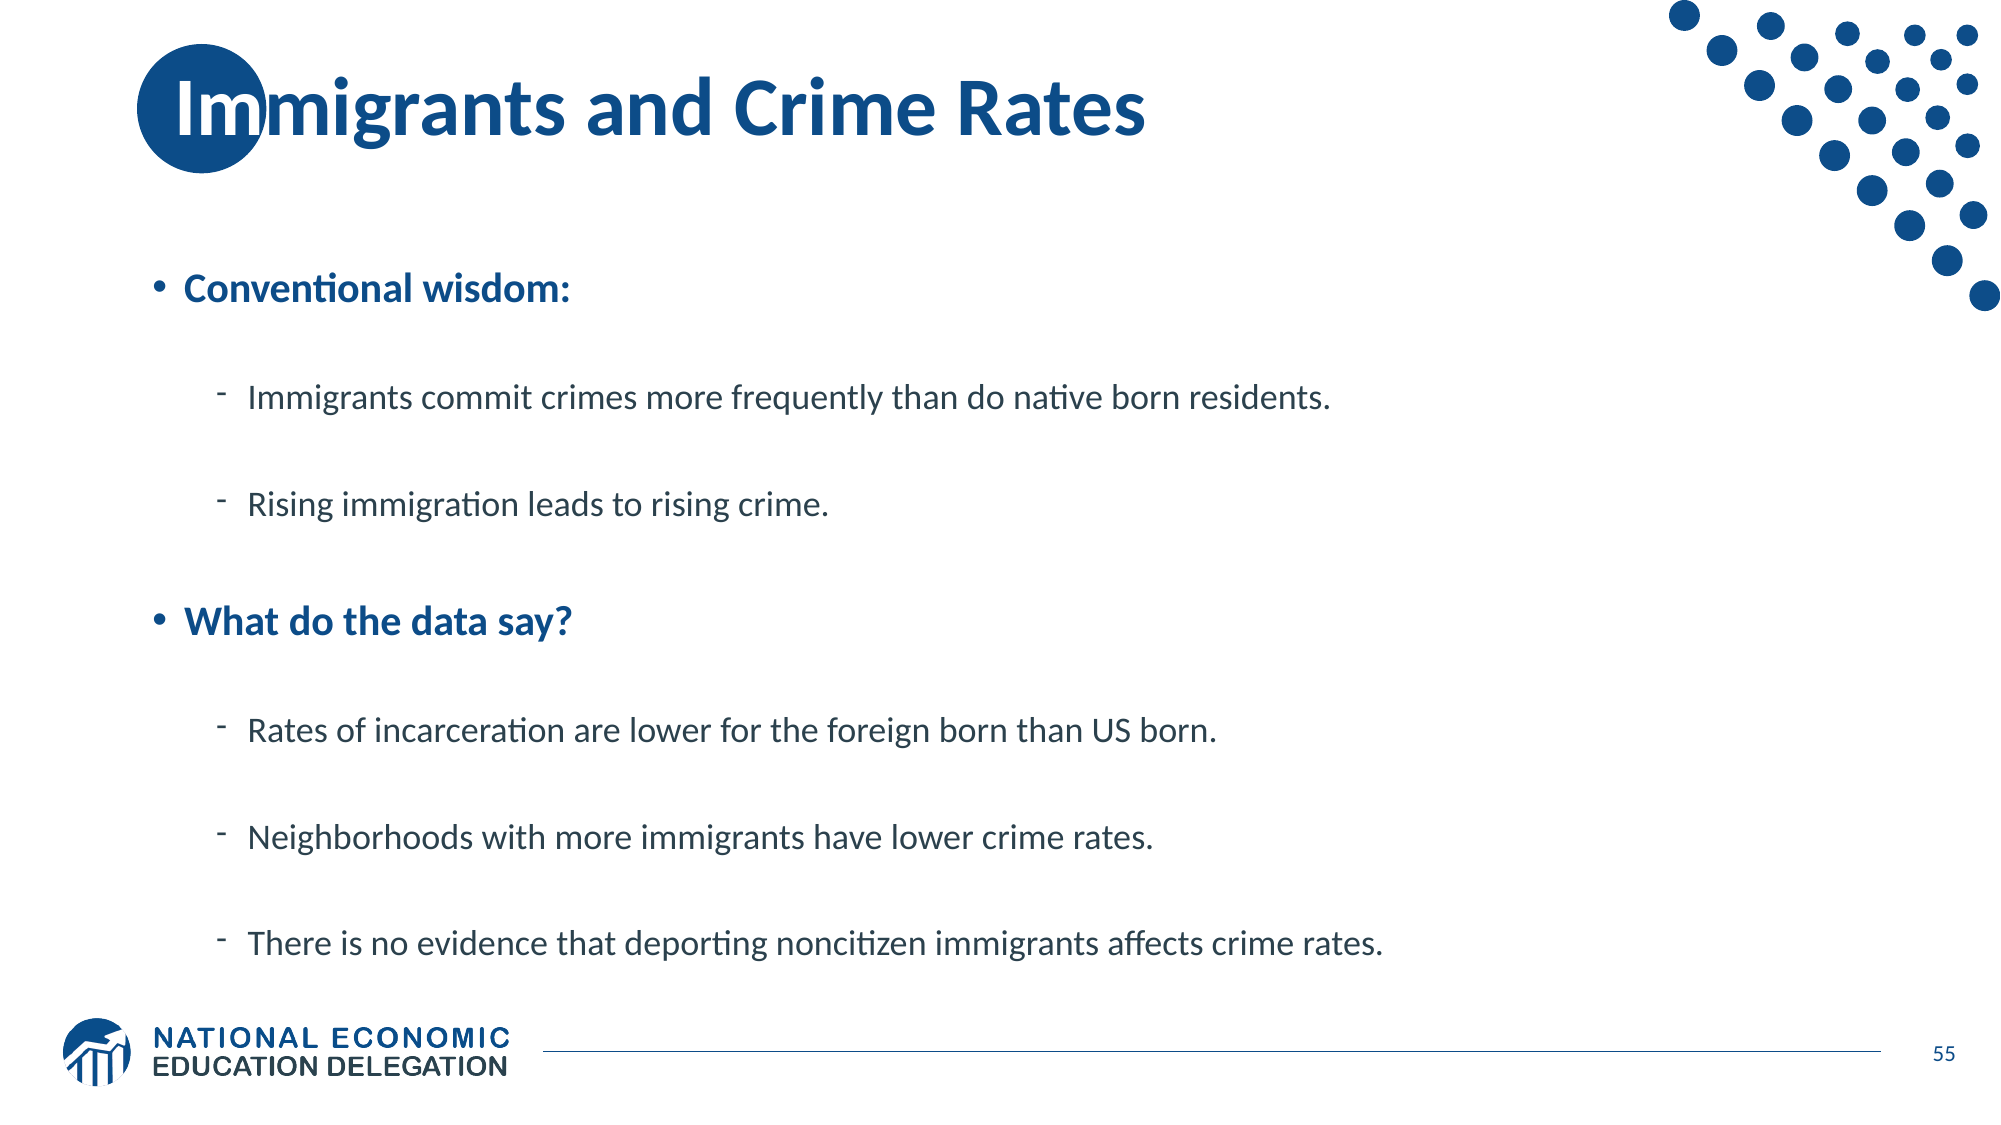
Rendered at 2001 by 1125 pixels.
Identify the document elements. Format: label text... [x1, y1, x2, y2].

slide_number 55 [1521, 1022, 1972, 1082]
picture [55, 1013, 520, 1091]
list Conventional wisdom: Immigrants commit crimes more frequently than do native born residents. Rising immigration leads to rising crime. What do the data say? Rates of incarceration are lower for the foreign born than US born. Neighborhoods with more immigrants have lower crime rates. There is no evidence that deporting noncitizen immigrants affects crime rates. [137, 257, 1863, 972]
title Immigrants and Crime Rates [159, 0, 1885, 218]
